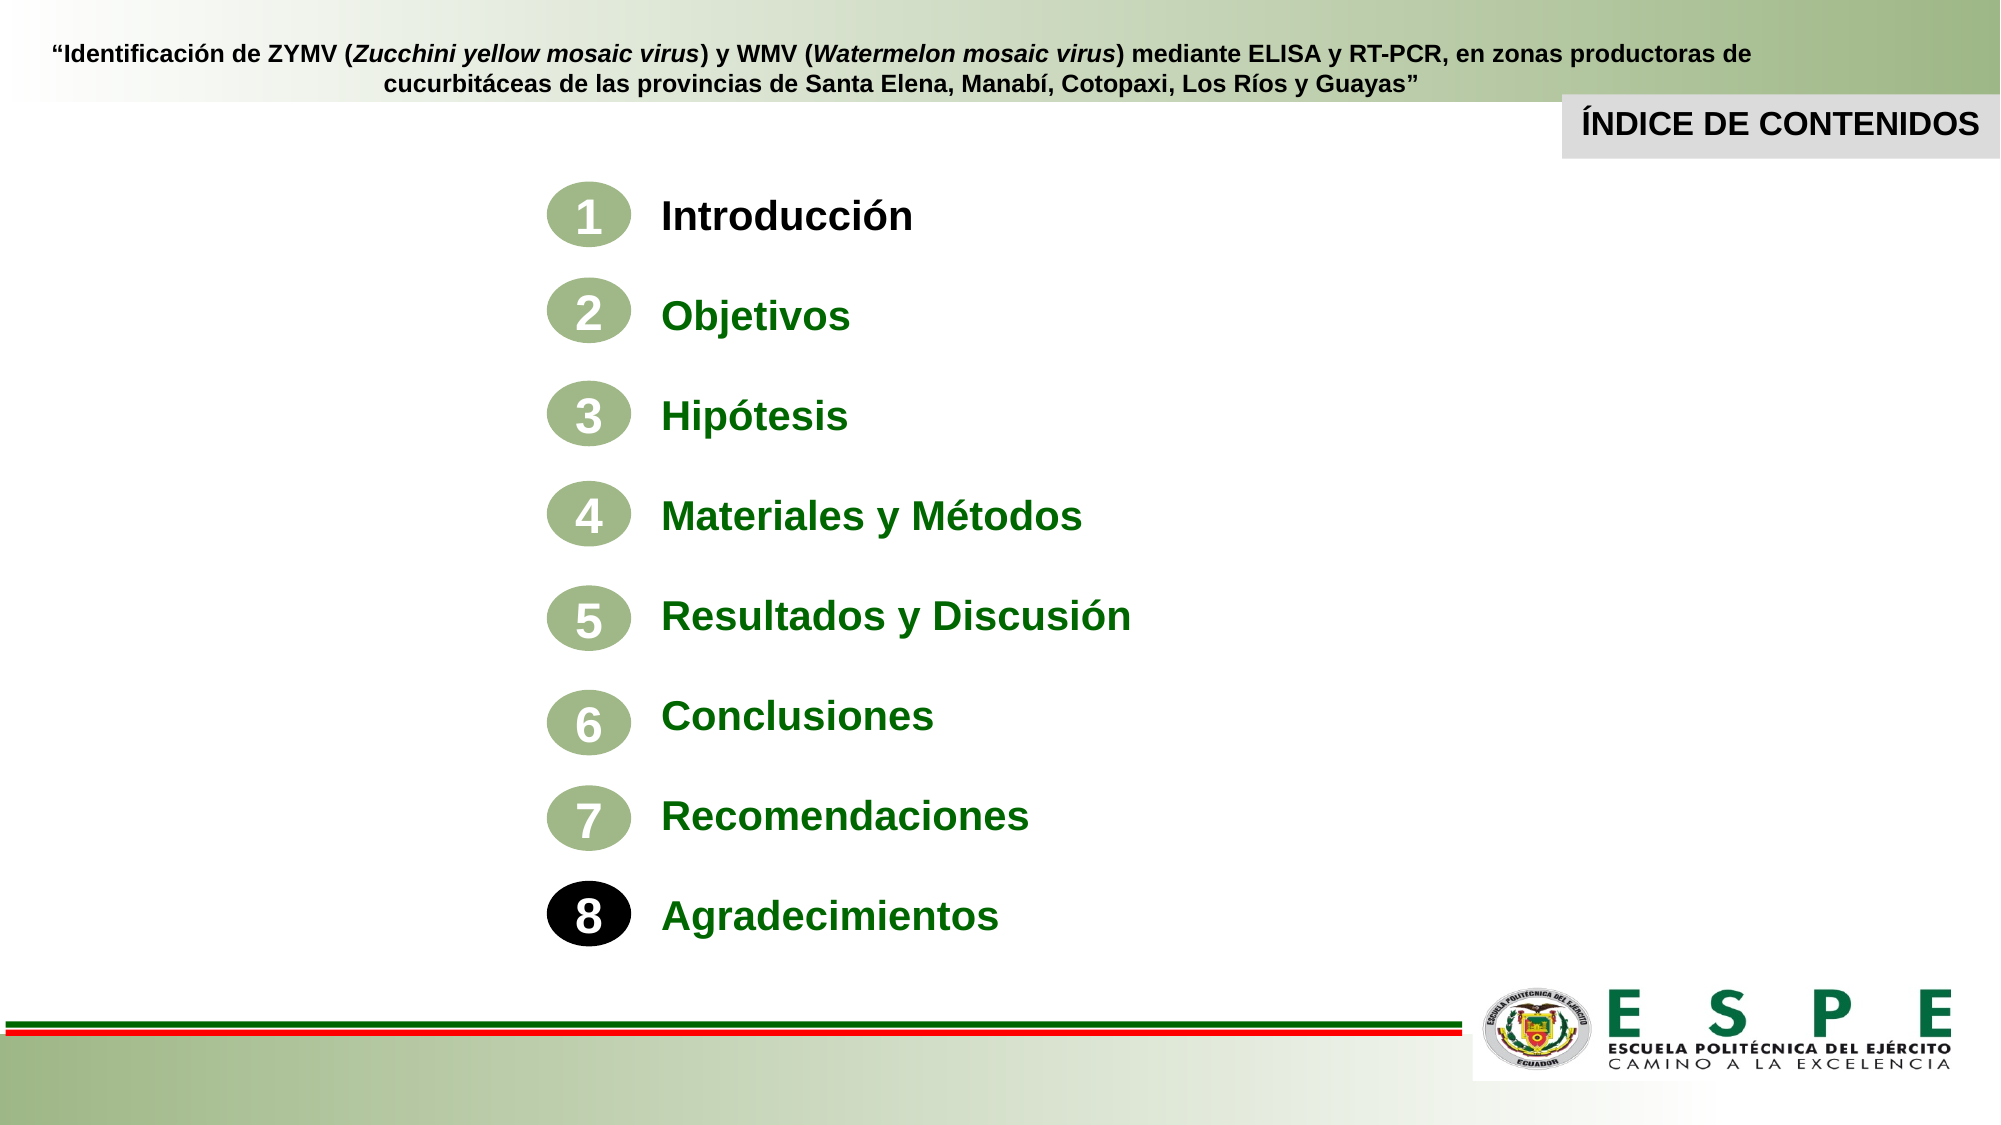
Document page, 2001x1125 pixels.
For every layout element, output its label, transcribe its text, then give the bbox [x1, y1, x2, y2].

text_box 2 [544, 275, 634, 346]
text_box 3 [544, 378, 634, 449]
text_box 4 [544, 478, 634, 549]
text_box 8 [544, 878, 634, 949]
text_box 1 [544, 179, 634, 250]
text_box Introducción Objetivos Hipótesis Materiales y Métodos Resultados y Discusión Conclusiones Recomendaciones Agradecimientos [646, 181, 1426, 1125]
text_box “Identificación de ZYMV (Zucchini yellow mosaic virus) y WMV (Watermelon mosaic virus) mediante ELISA y RT-PCR, en zonas productoras de cucurbitáceas de las provincias de Santa Elena, Manabí, Cotopaxi, Los Ríos y Guayas” [0, 0, 1837, 105]
picture [1472, 976, 1977, 1081]
text_box 7 [544, 783, 634, 854]
text_box 5 [544, 583, 634, 654]
text_box 6 [544, 687, 634, 758]
text_box ÍNDICE DE CONTENIDOS [1560, 92, 2000, 161]
